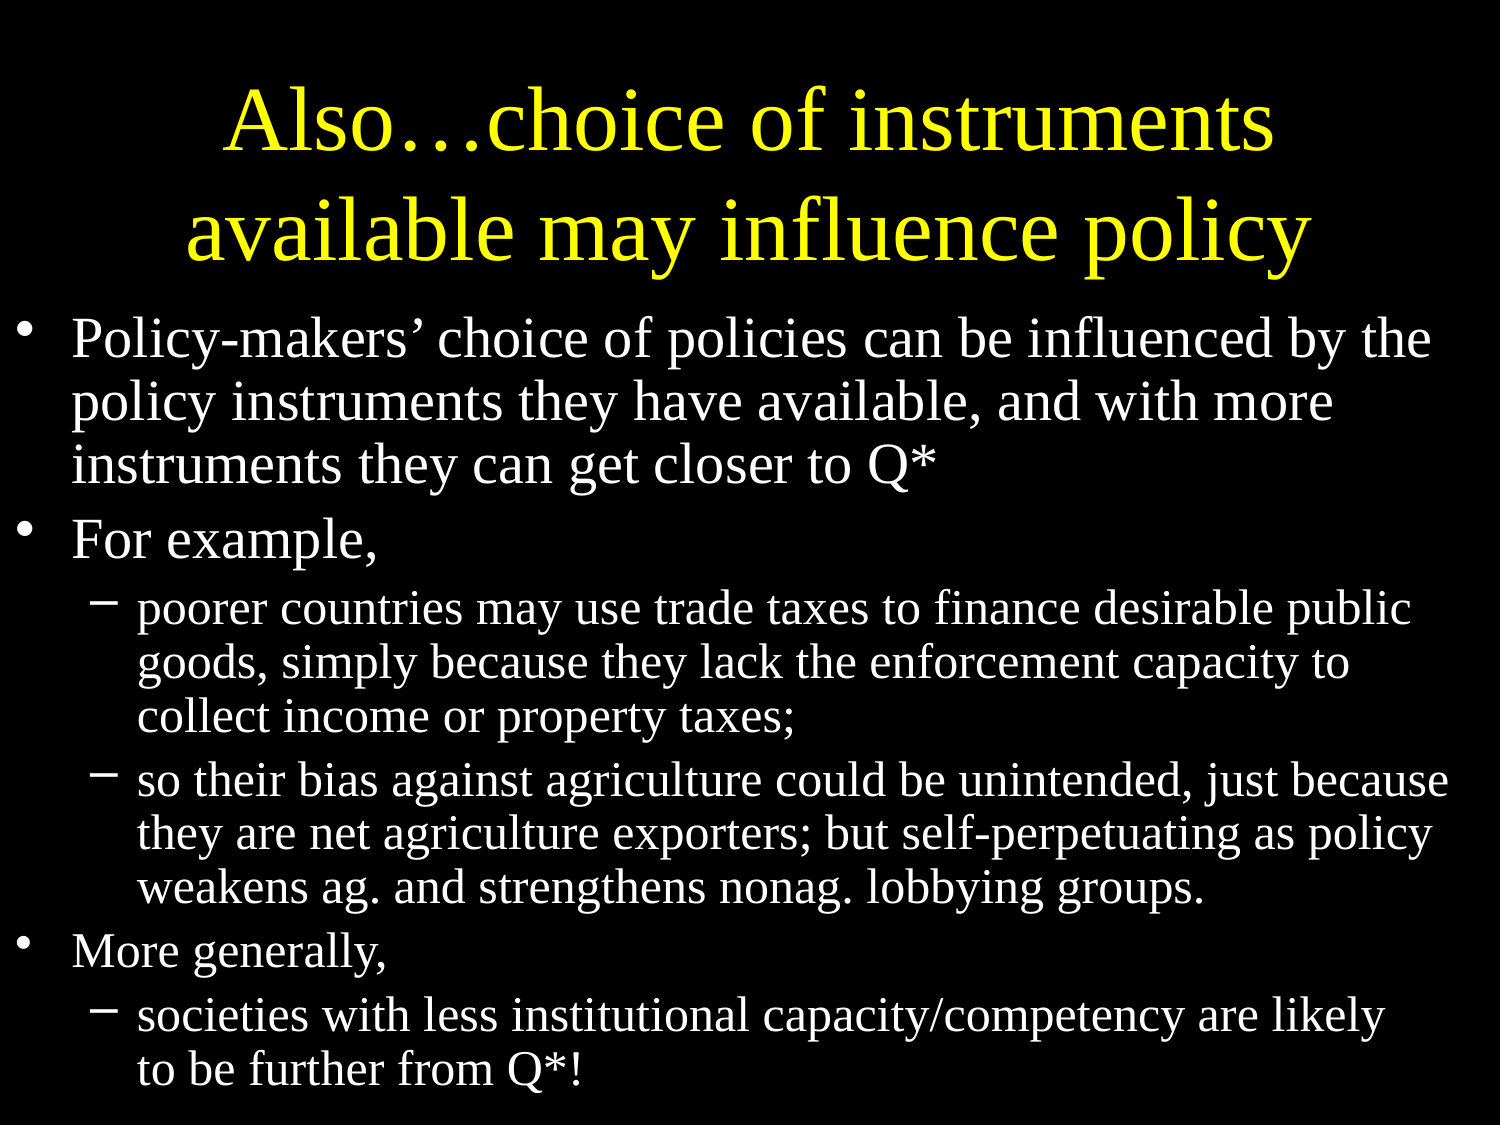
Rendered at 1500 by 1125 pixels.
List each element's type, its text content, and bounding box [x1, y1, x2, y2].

list Policy-makers’ choice of policies can be influenced by the policy instruments they have available, and with more instruments they can get closer to Q* For example, poorer countries may use trade taxes to finance desirable public goods, simply because they lack the enforcement capacity to collect income or property taxes; so their bias against agriculture could be unintended, just because they are net agriculture exporters; but self-perpetuating as policy weakens ag. and strengthens nonag. lobbying groups. More generally, societies with less institutional capacity/competency are likely to be further from Q*! [0, 299, 1500, 1088]
title Also…choice of instruments available may influence policy [112, 74, 1388, 263]
